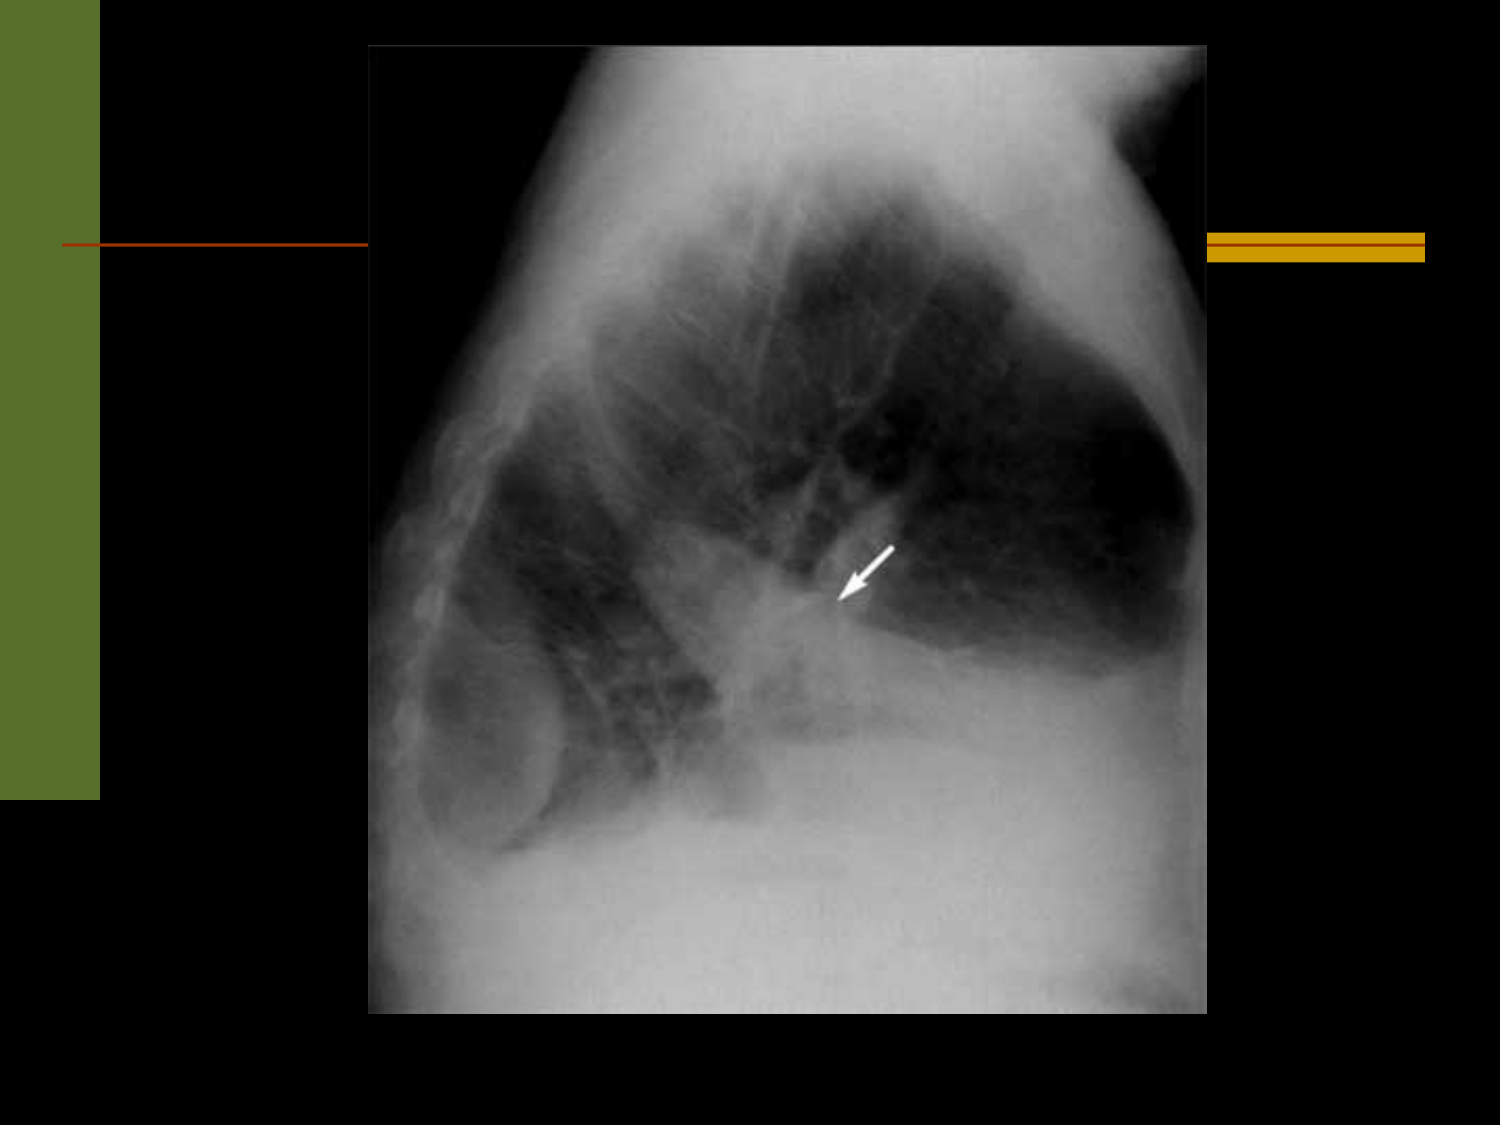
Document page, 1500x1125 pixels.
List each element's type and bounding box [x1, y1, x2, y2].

picture [367, 45, 1208, 1015]
